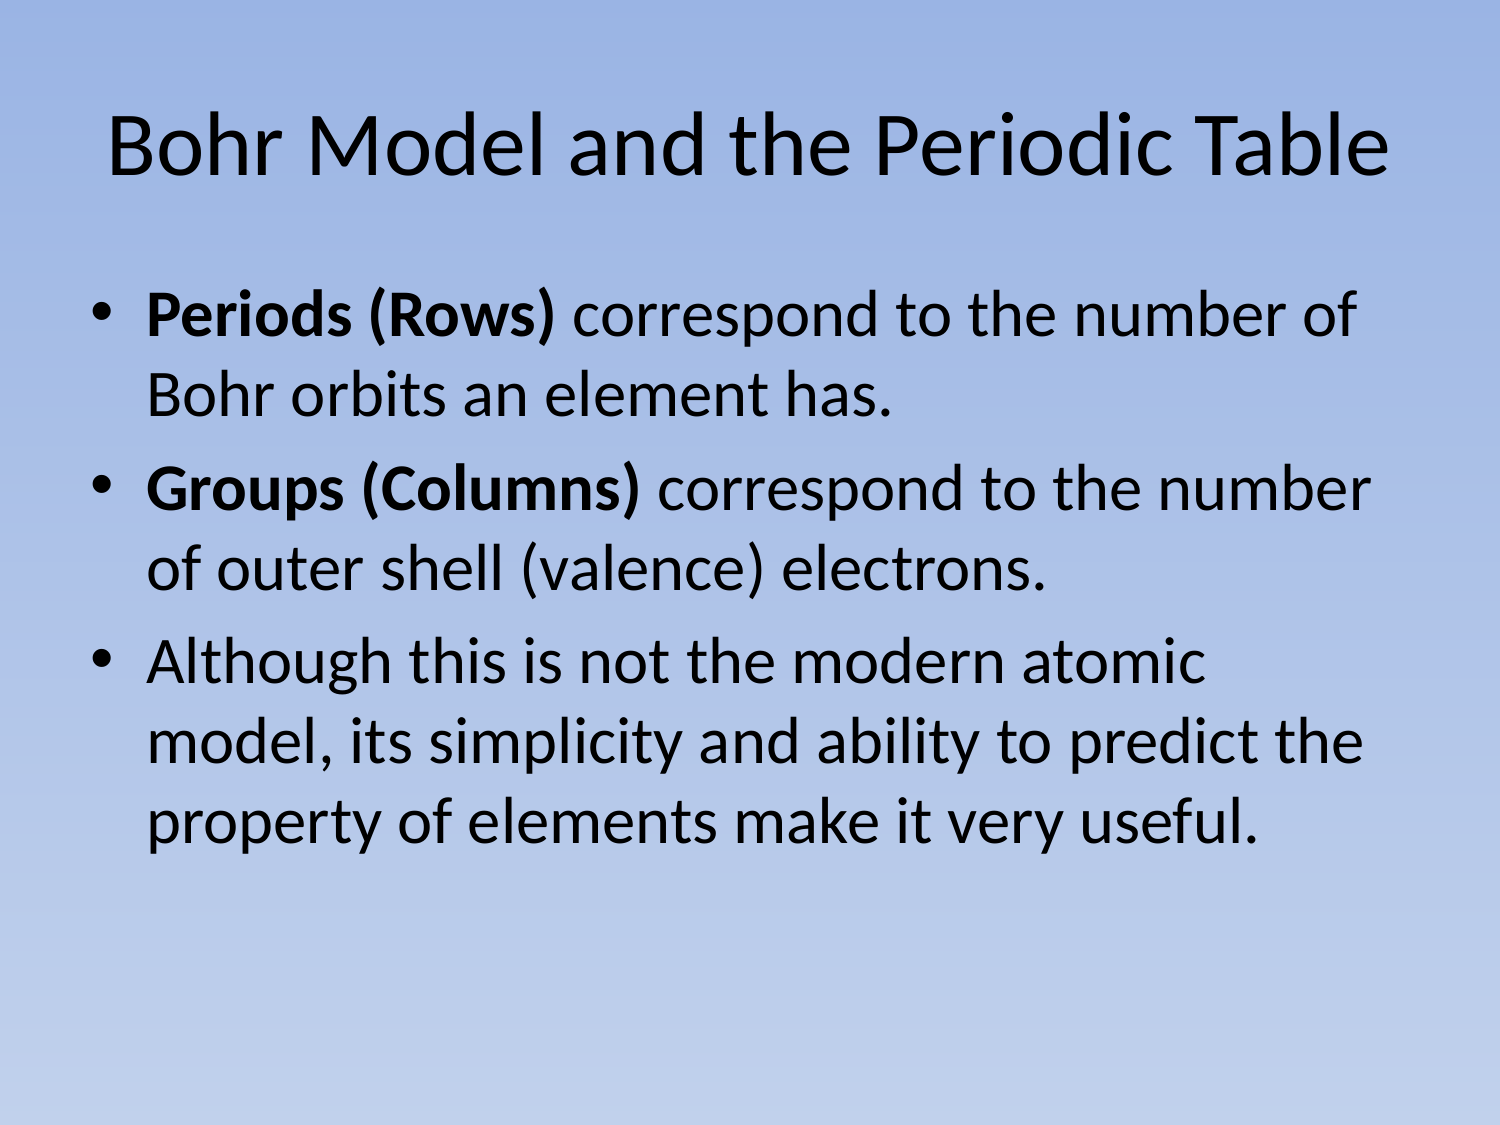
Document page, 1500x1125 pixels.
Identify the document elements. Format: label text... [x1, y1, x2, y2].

title Bohr Model and the Periodic Table [75, 45, 1425, 233]
list Periods (Rows) correspond to the number of Bohr orbits an element has. Groups (Columns) correspond to the number of outer shell (valence) electrons. Although this is not the modern atomic model, its simplicity and ability to predict the property of elements make it very useful. [75, 262, 1425, 1005]
